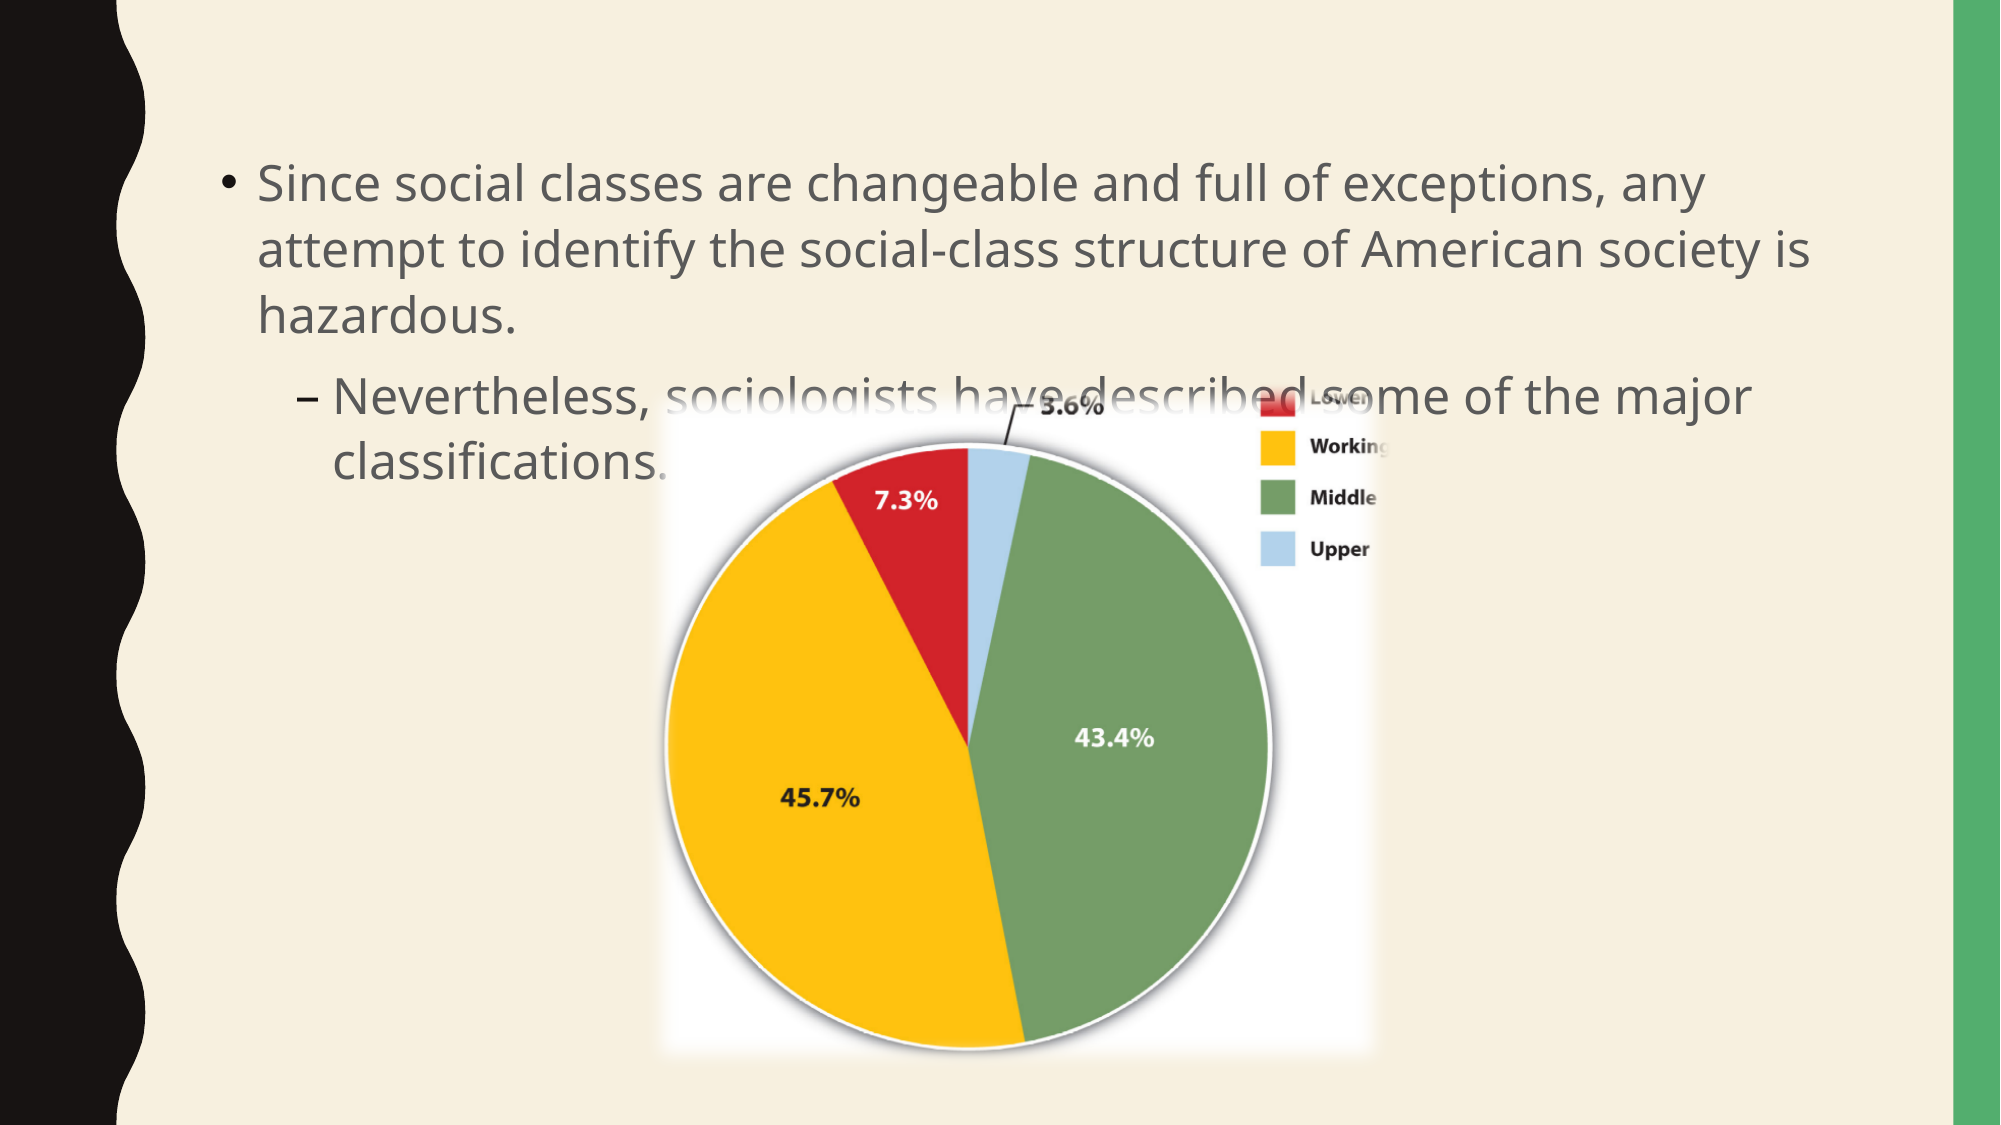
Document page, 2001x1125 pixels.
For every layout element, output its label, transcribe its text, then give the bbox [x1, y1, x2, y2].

picture [643, 382, 1392, 1073]
list Since social classes are changeable and full of exceptions, any attempt to identify the social-class structure of American society is hazardous. Nevertheless, sociologists have described some of the major classifications. [205, 138, 1875, 965]
